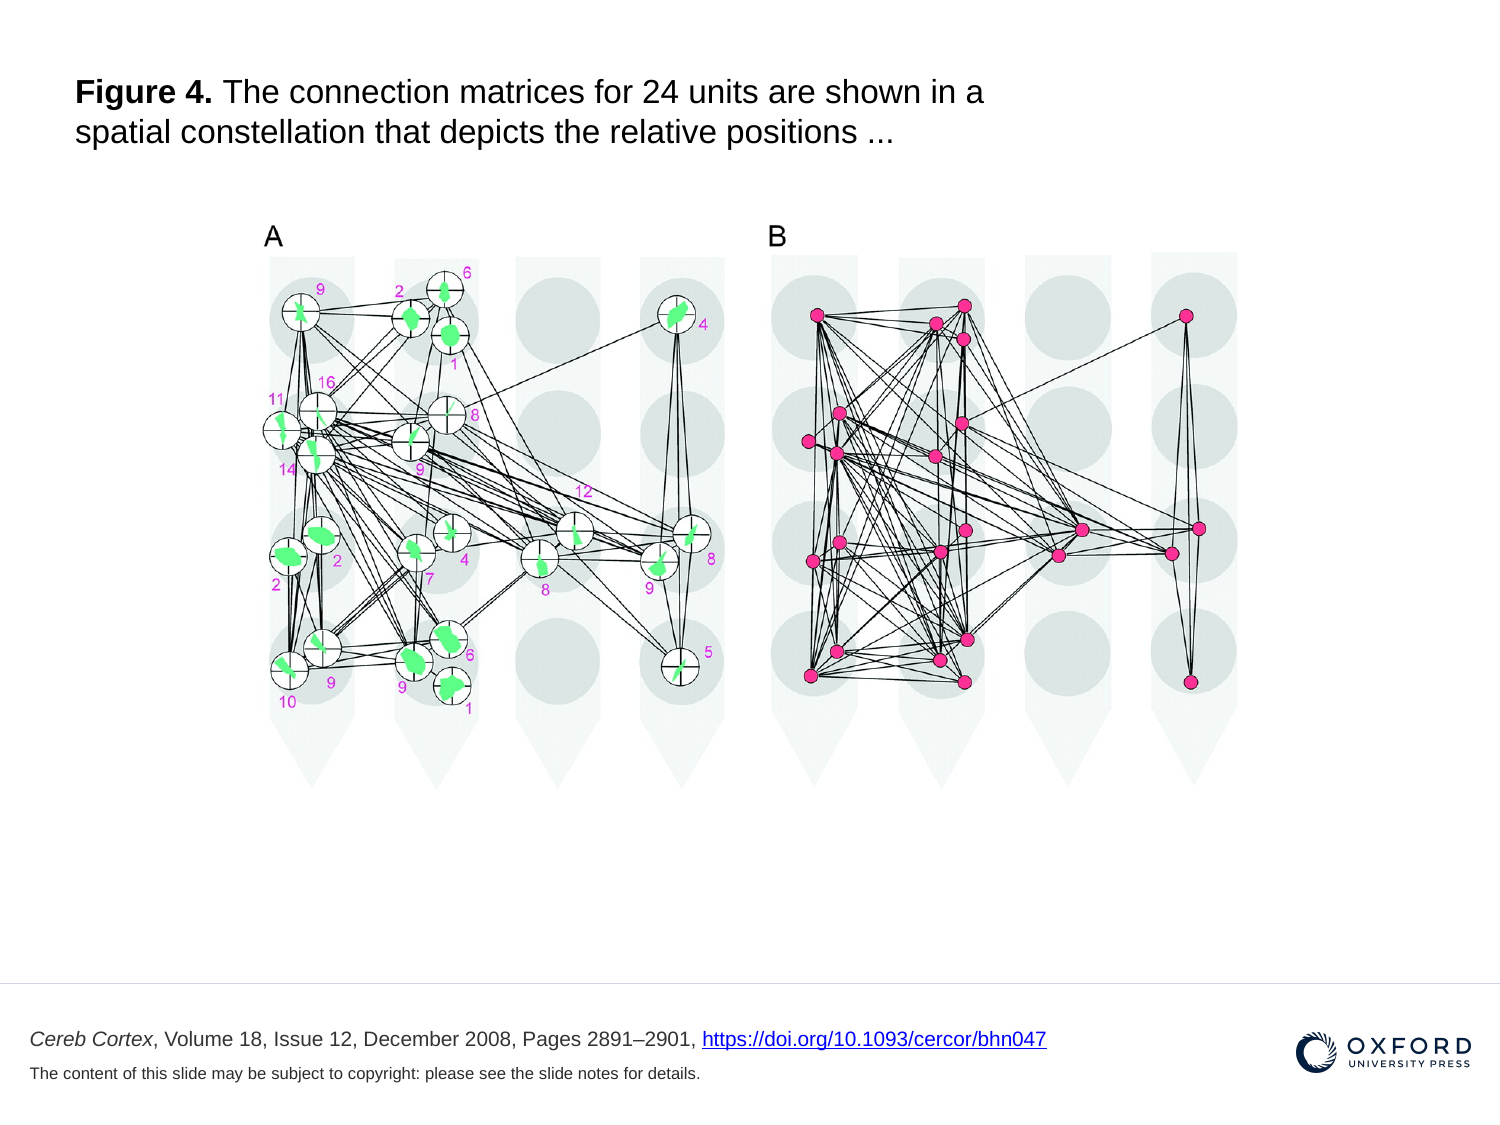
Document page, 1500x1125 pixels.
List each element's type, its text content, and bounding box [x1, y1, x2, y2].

picture [262, 224, 1238, 791]
picture [1296, 1032, 1471, 1073]
footer Cereb Cortex, Volume 18, Issue 12, December 2008, Pages 2891–2901, https://doi.org/10.1093/cercor/bhn047 The content of this slide may be subject to copyright: please see the slide notes for details. [0, 983, 1260, 1125]
title Figure 4. The connection matrices for 24 units are shown in a spatial constellation that depicts the relative positions ... [75, 69, 1078, 171]
